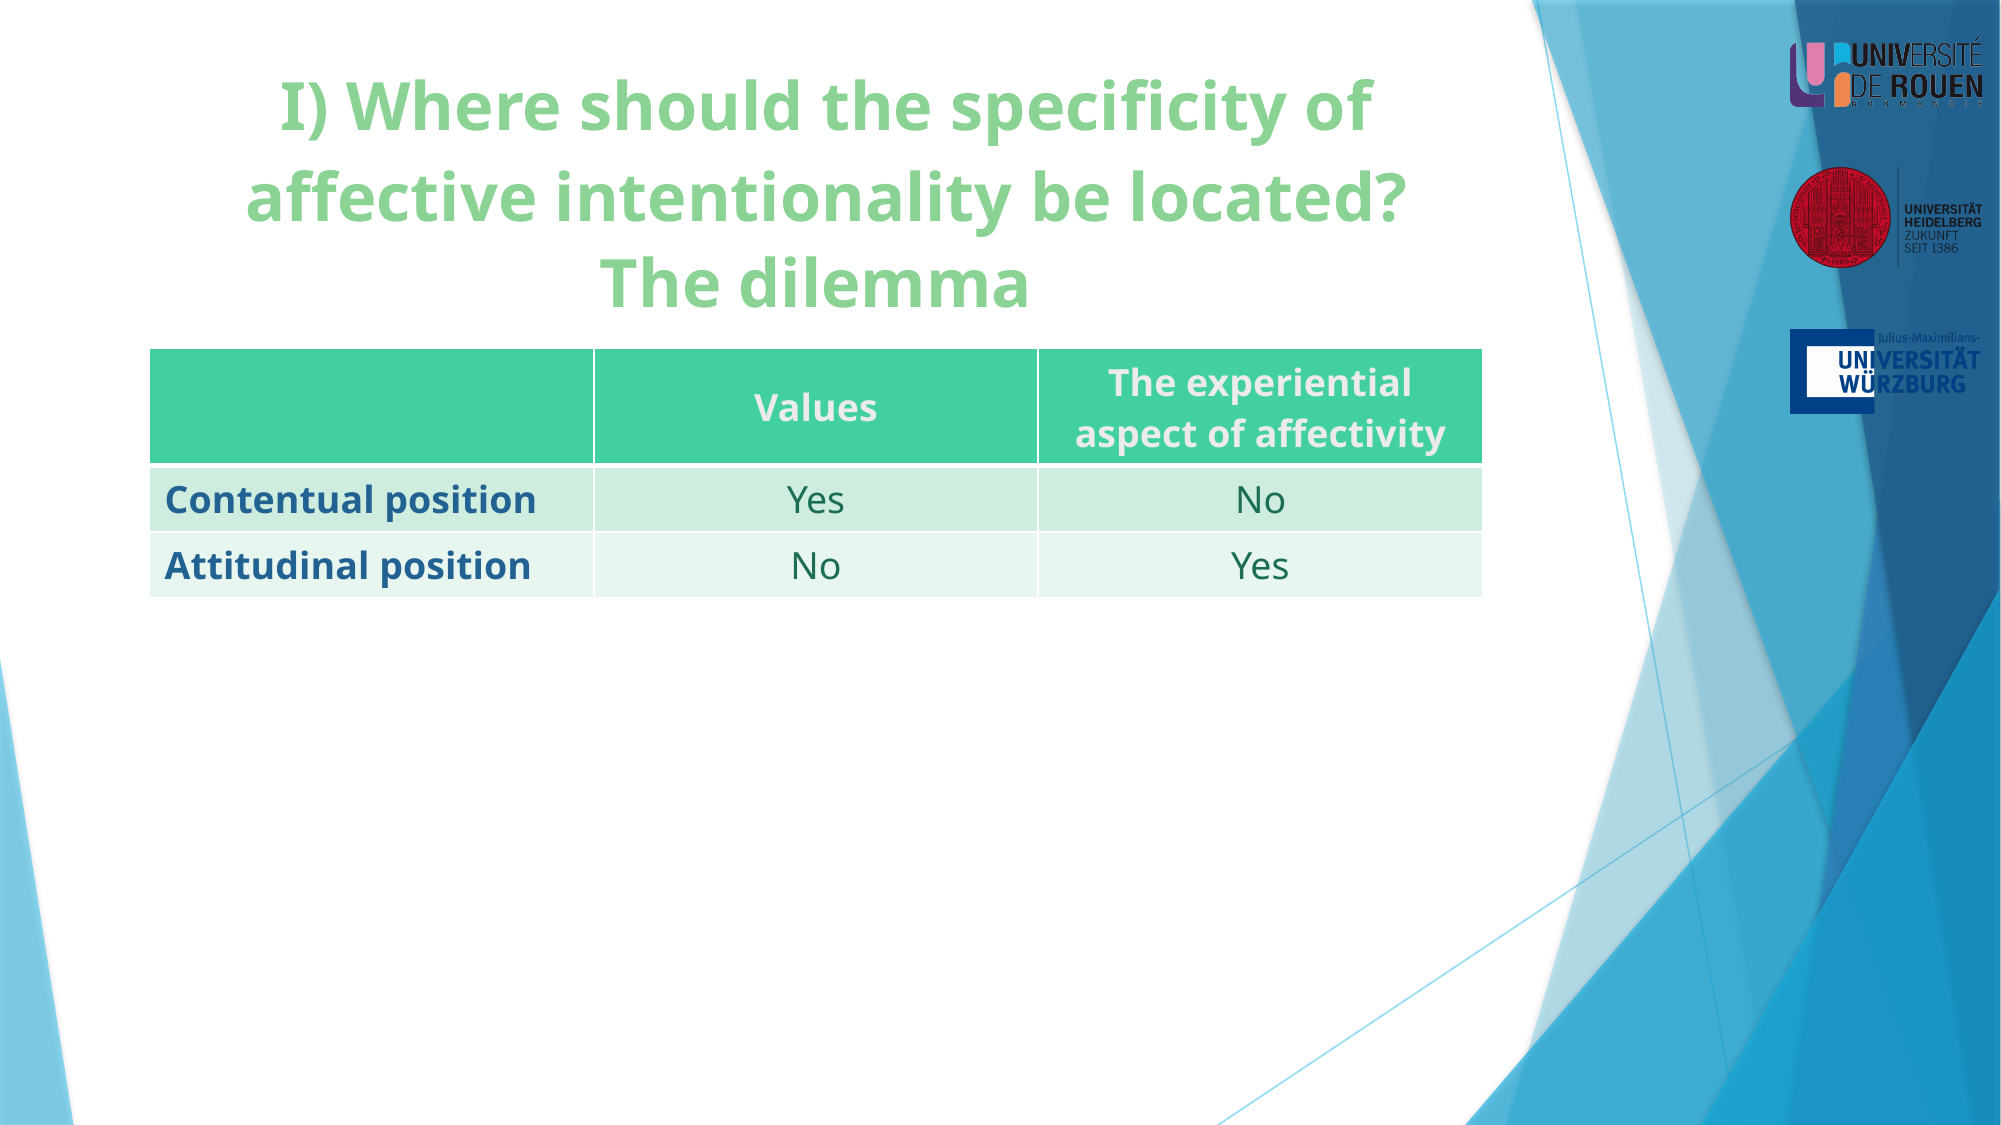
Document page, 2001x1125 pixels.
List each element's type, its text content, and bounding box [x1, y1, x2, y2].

table_cell Yes [1039, 533, 1482, 597]
table_cell Yes [595, 468, 1037, 531]
title The dilemma [111, 233, 1522, 349]
table_header The experiential aspect of affectivity [1039, 349, 1482, 463]
picture [1789, 328, 1982, 414]
table_cell No [595, 533, 1037, 597]
picture [1789, 167, 1982, 269]
table_header Values [595, 349, 1037, 463]
table_cell Contentual position [150, 468, 593, 531]
table_cell No [1039, 468, 1482, 531]
table_cell Attitudinal position [150, 533, 593, 597]
table_header [150, 349, 593, 463]
picture [1789, 36, 1982, 107]
text_box I) Where should the specificity of affective intentionality be located? [121, 51, 1532, 269]
